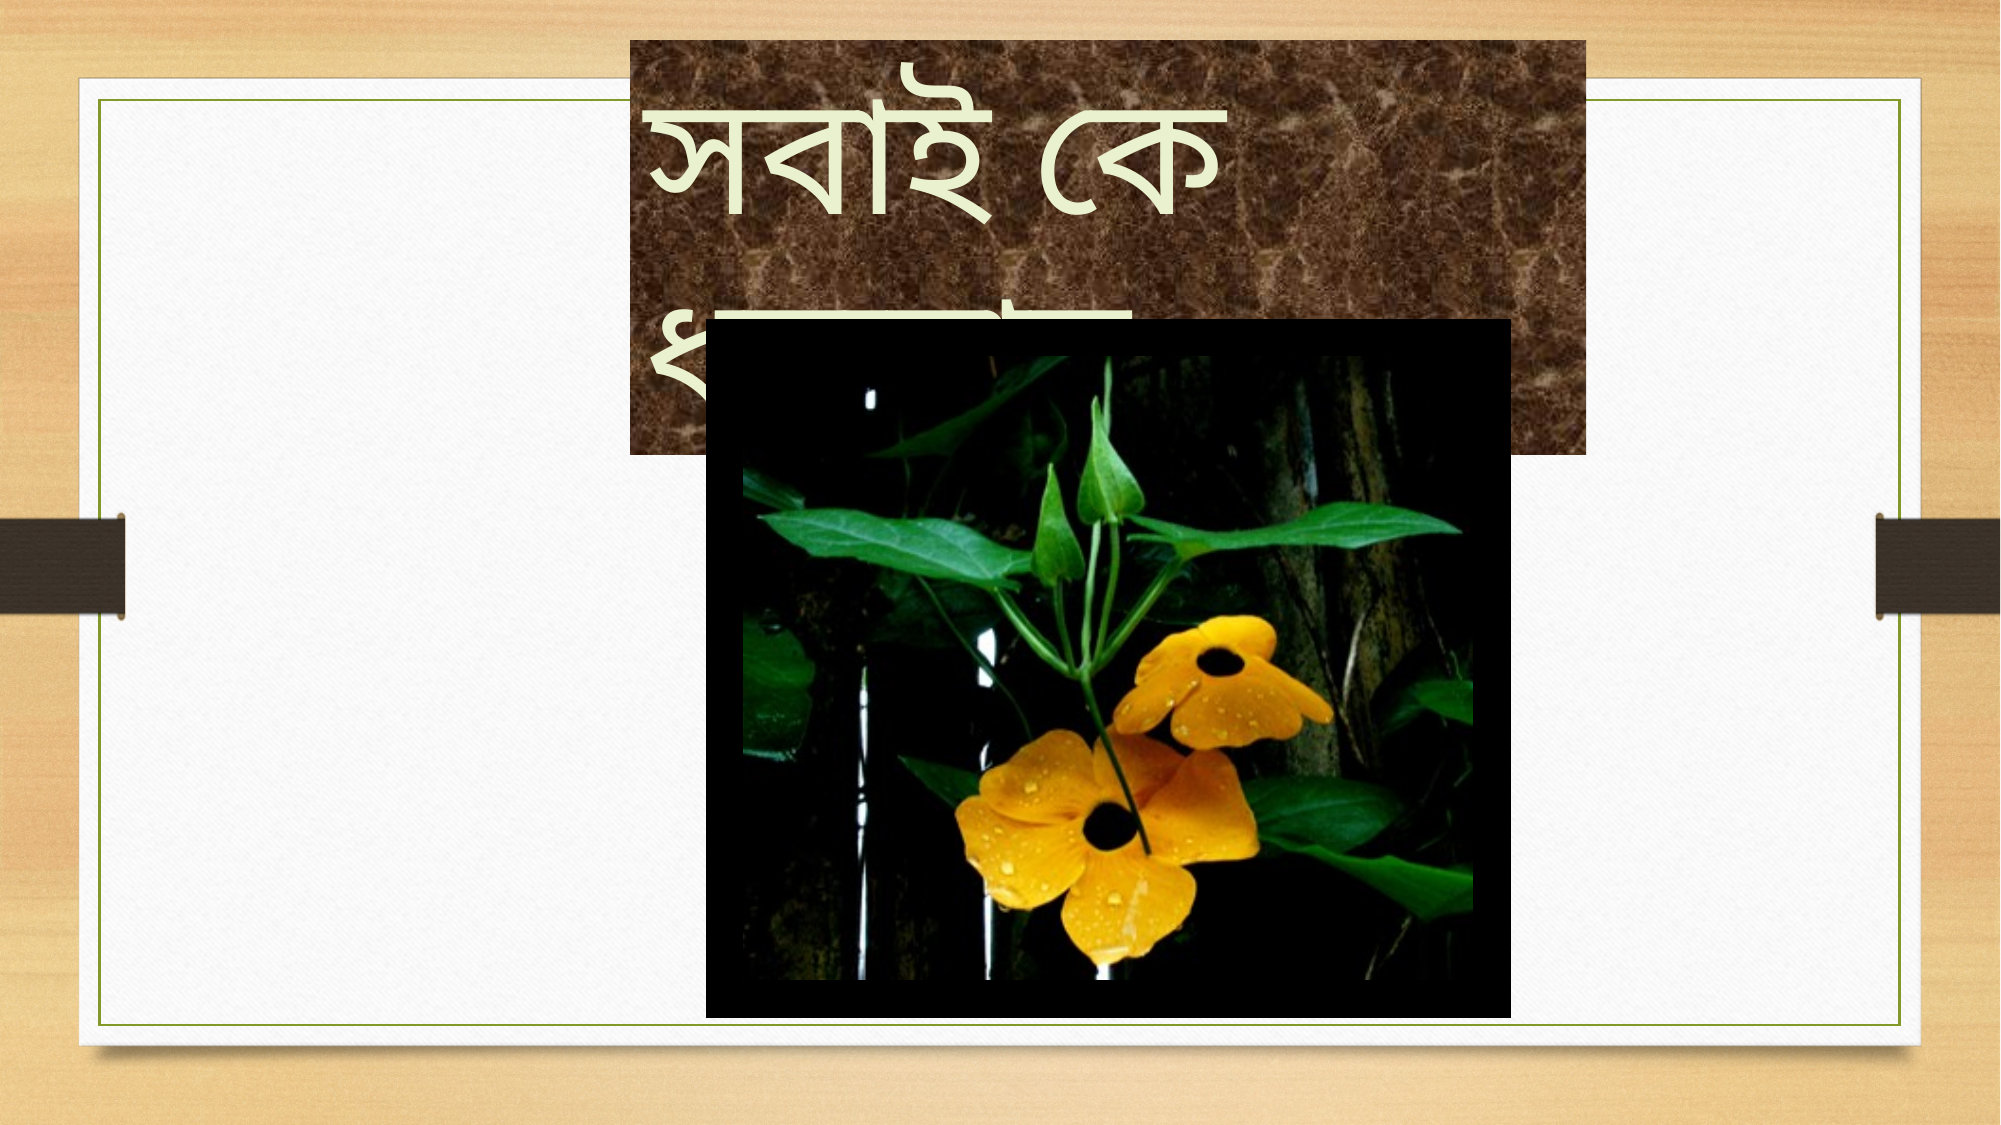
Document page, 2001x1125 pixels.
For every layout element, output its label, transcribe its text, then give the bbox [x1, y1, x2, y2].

picture [0, 0, 2001, 1125]
text_box সবাই কে ধন্যবাদ [630, 40, 1587, 455]
